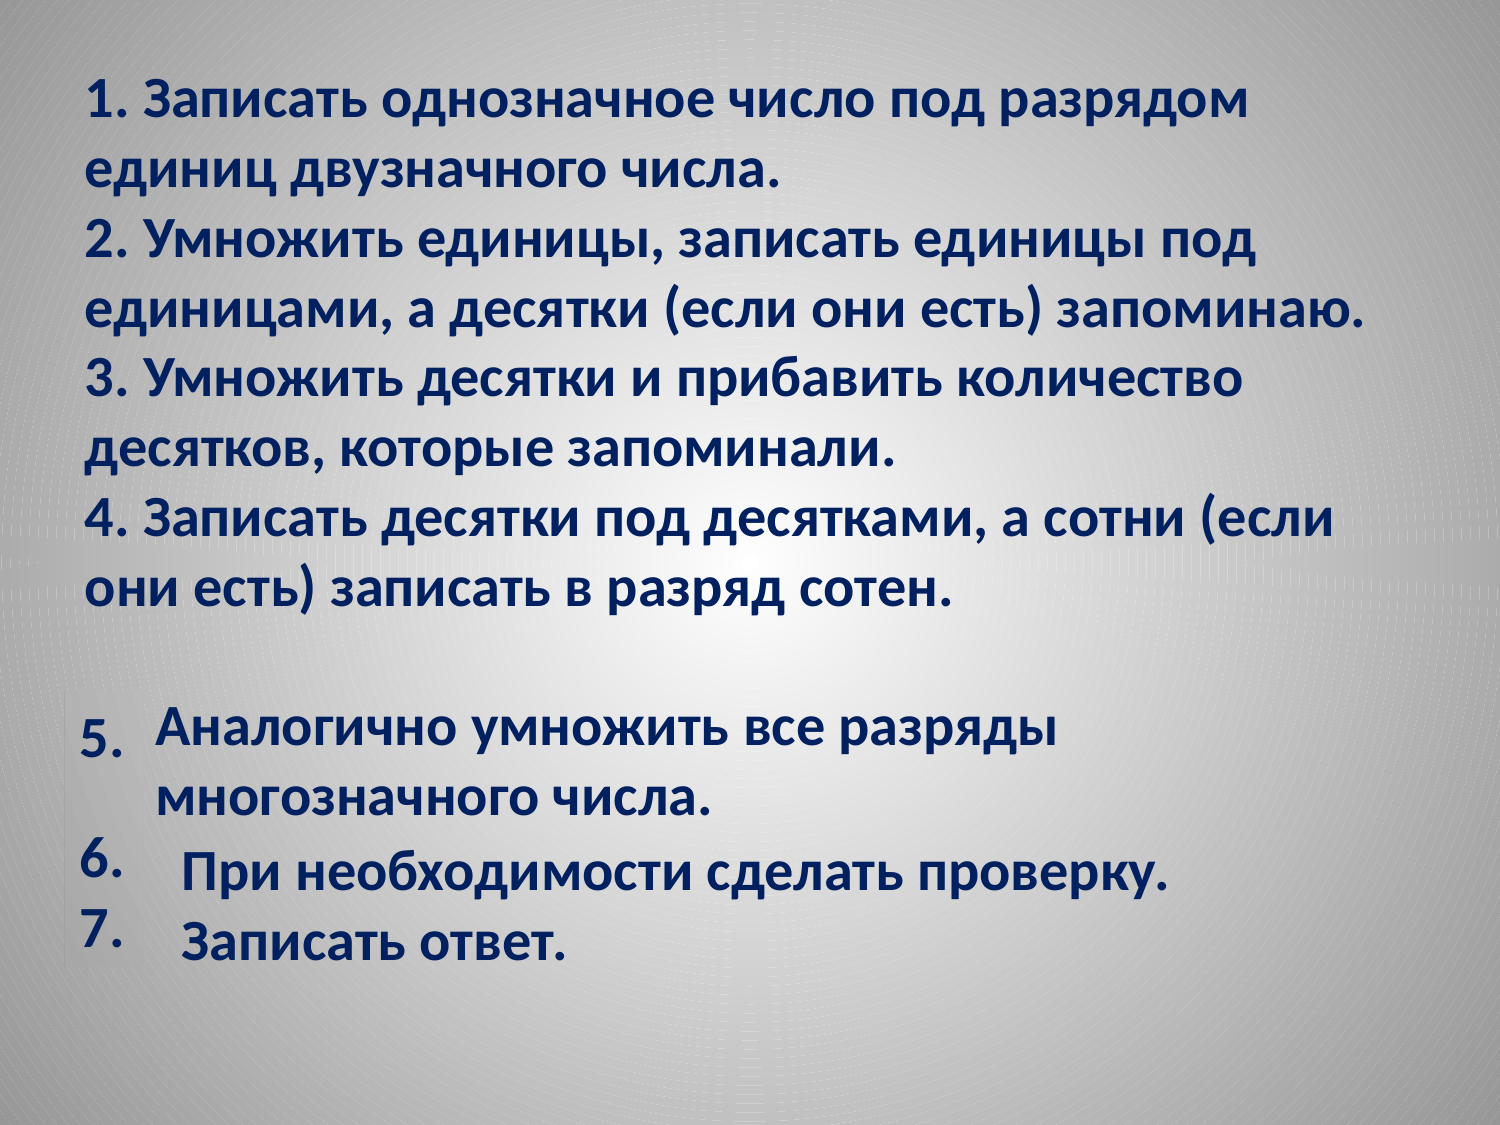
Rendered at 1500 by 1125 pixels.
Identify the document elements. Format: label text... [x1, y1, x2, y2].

text_box 5. 6. 7. [64, 691, 144, 967]
text_box 1. Записать однозначное число под разрядом единиц двузначного числа. 2. Умножить единицы, записать единицы под единицами, а десятки (если они есть) запоминаю. 3. Умножить десятки и прибавить количество десятков, которые запоминали. 4. Записать десятки под десятками, а сотни (если они есть) записать в разряд сотен. [70, 46, 1442, 704]
text_box При необходимости сделать проверку. Записать ответ. [140, 820, 1454, 985]
text_box Аналогично умножить все разряды многозначного числа. [140, 679, 1407, 820]
